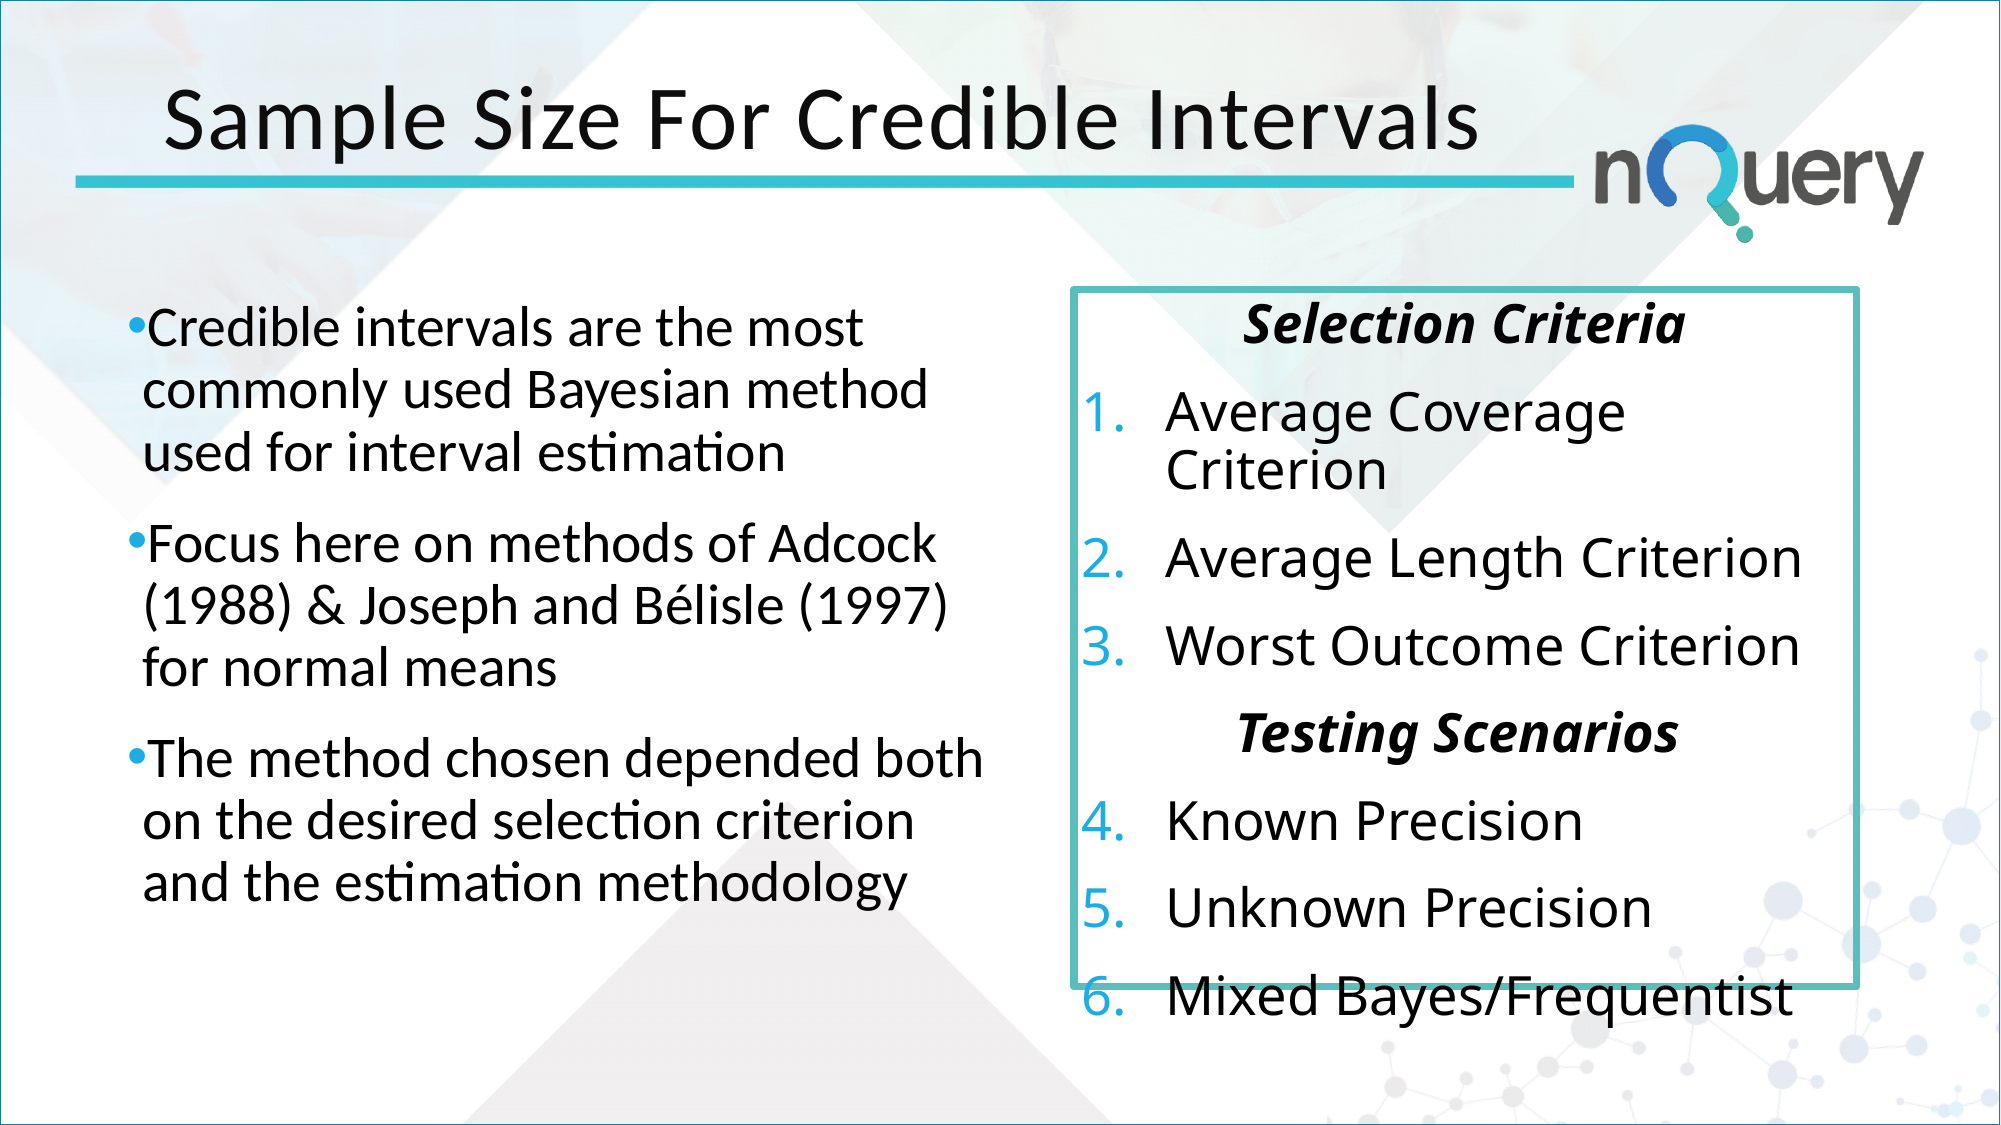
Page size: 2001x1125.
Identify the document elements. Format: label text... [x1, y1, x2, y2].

text_box Selection Criteria Average Coverage Criterion Average Length Criterion Worst Outcome Criterion Testing Scenarios Known Precision Unknown Precision Mixed Bayes/Frequentist [1073, 289, 1857, 987]
title Sample Size For Credible Intervals [75, 0, 1573, 246]
picture [1, 1, 1999, 1124]
list Credible intervals are the most commonly used Bayesian method used for interval estimation Focus here on methods of Adcock (1988) & Joseph and Bélisle (1997) for normal means The method chosen depended both on the desired selection criterion and the estimation methodology [120, 289, 1000, 950]
